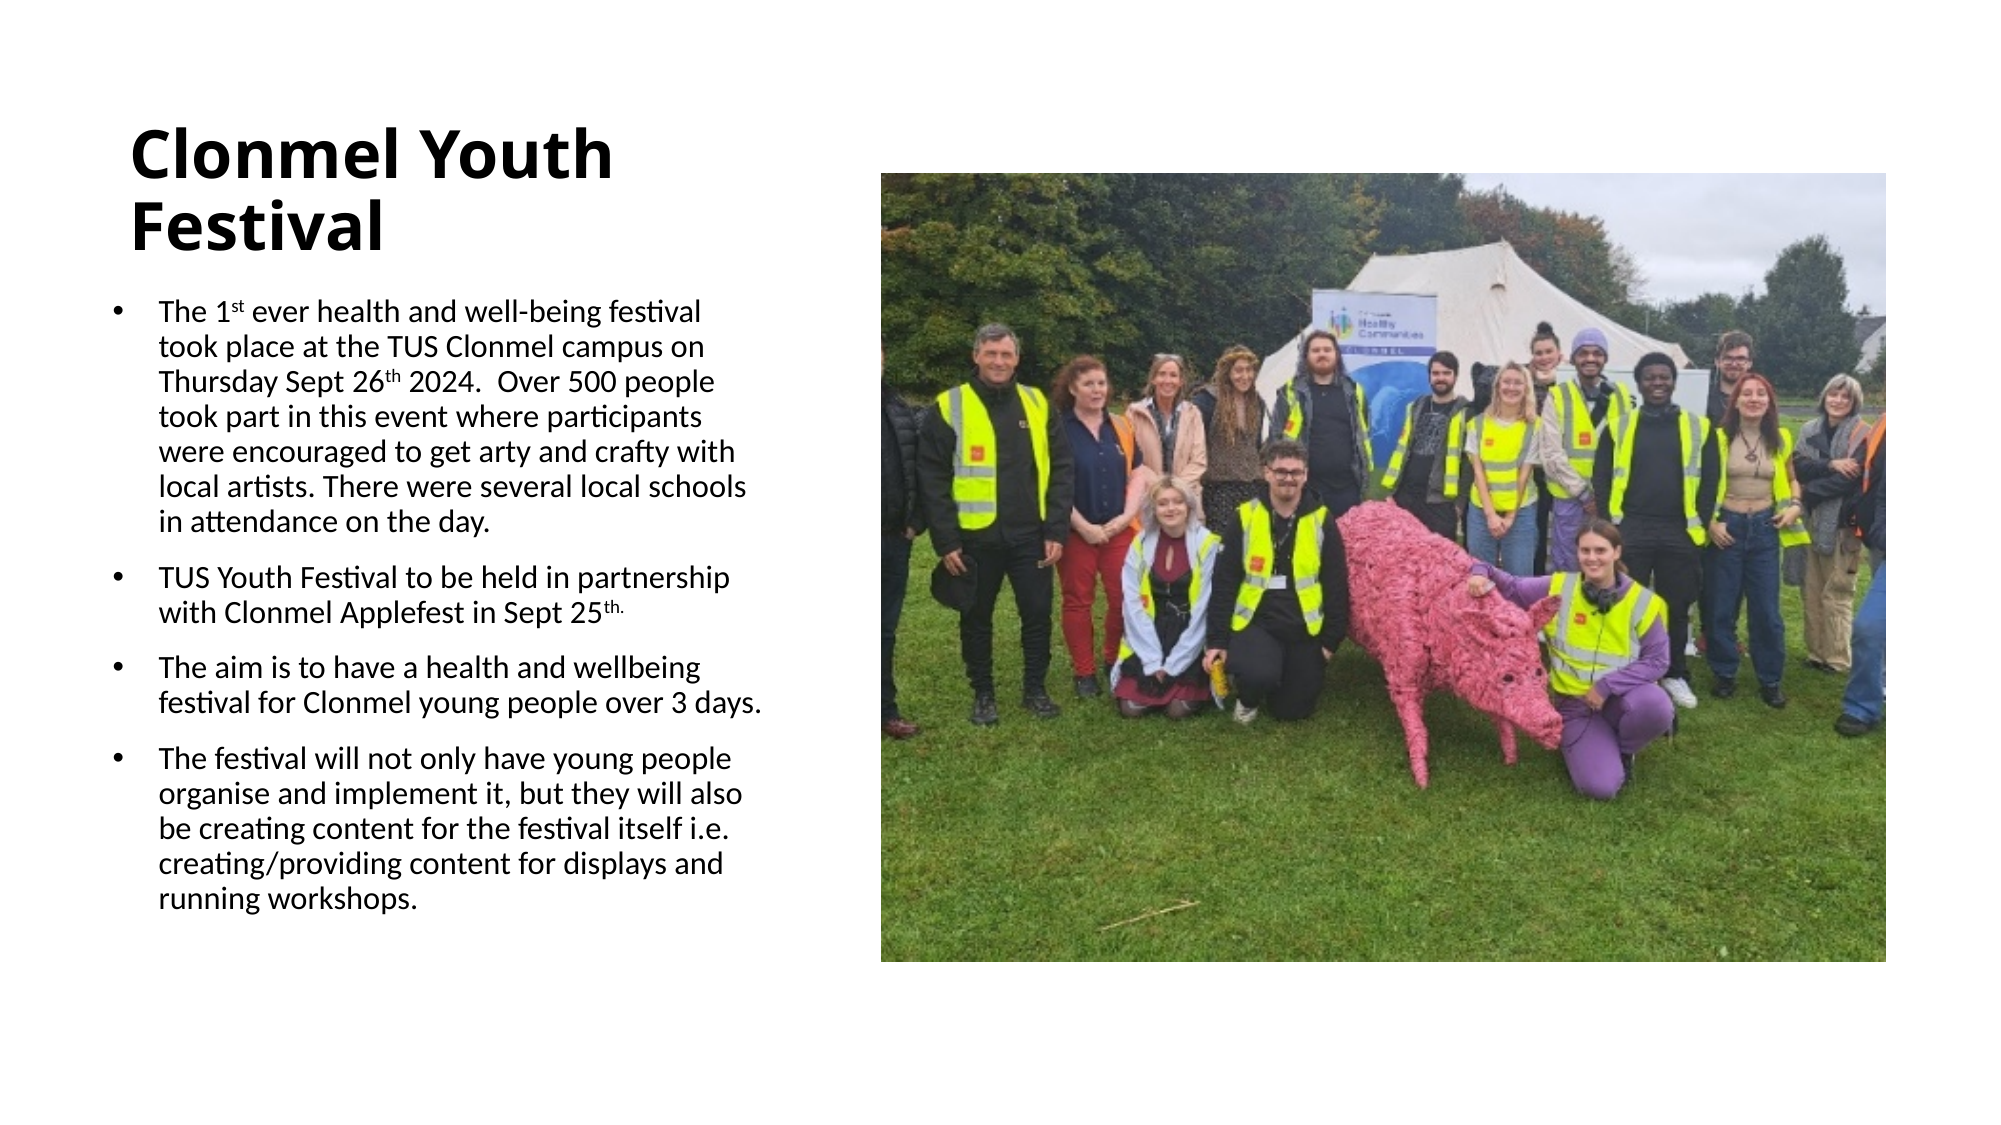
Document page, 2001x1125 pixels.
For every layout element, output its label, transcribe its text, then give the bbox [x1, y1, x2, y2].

title Clonmel Youth Festival [114, 34, 783, 273]
list The 1st ever health and well-being festival took place at the TUS Clonmel campus on Thursday Sept 26th 2024. Over 500 people took part in this event where participants were encouraged to get arty and crafty with local artists. There were several local schools in attendance on the day. TUS Youth Festival to be held in partnership with Clonmel Applefest in Sept 25th. The aim is to have a health and wellbeing festival for Clonmel young people over 3 days. The festival will not only have young people organise and implement it, but they will also be creating content for the festival itself i.e. creating/providing content for displays and running workshops. [97, 286, 783, 963]
picture [880, 173, 1886, 962]
